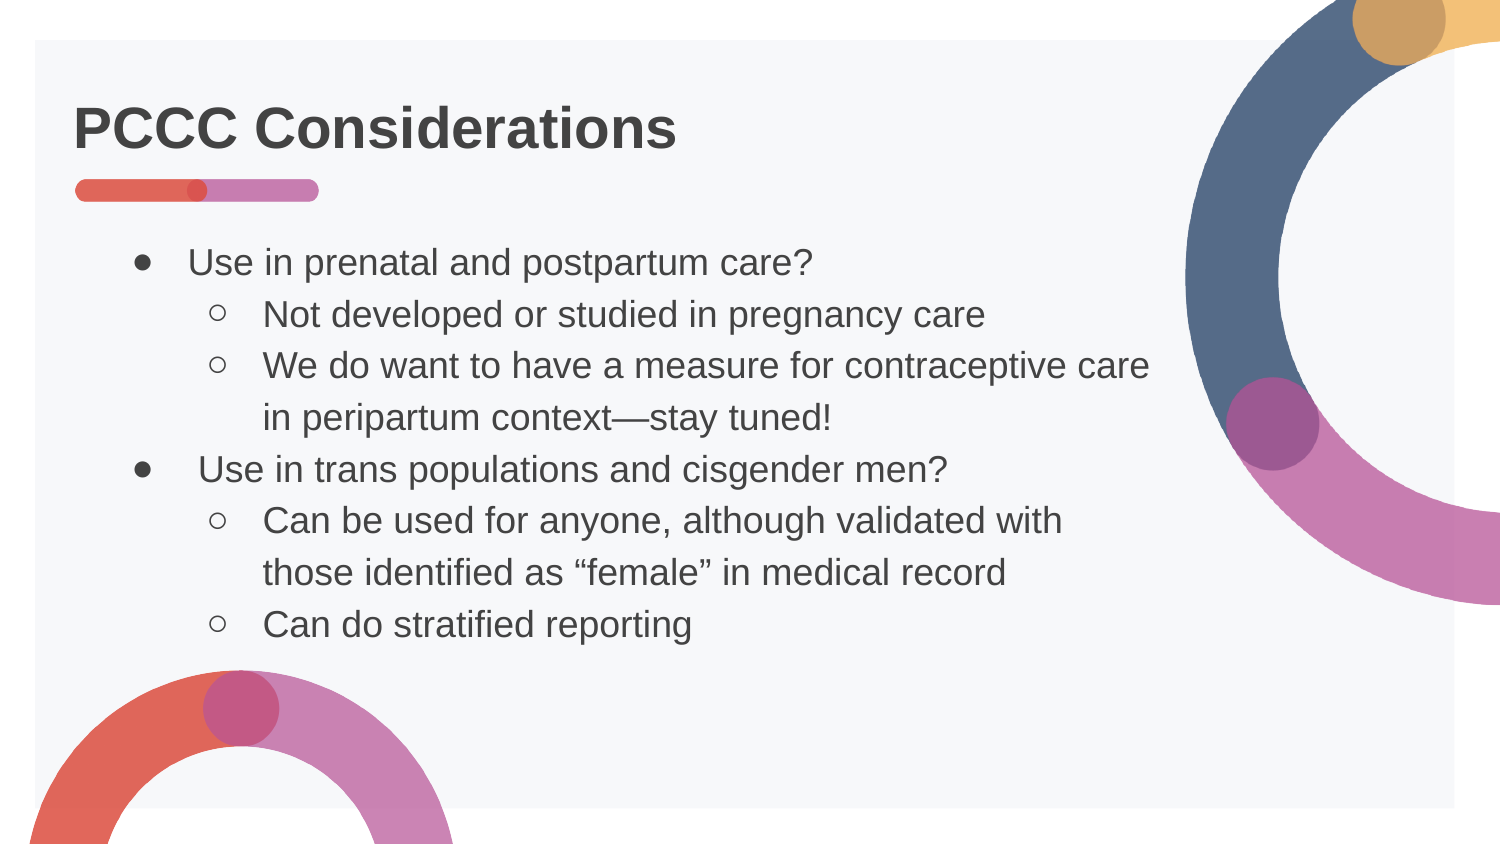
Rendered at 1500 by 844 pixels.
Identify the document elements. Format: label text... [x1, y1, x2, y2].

picture [75, 179, 319, 202]
picture [1185, 0, 1500, 605]
picture [25, 670, 457, 844]
list Use in prenatal and postpartum care? Not developed or studied in pregnancy care We do want to have a measure for contraceptive care in peripartum context—stay tuned! Use in trans populations and cisgender men? Can be used for anyone, although validated with those identified as “female” in medical record Can do stratified reporting [97, 216, 1198, 752]
title PCCC Considerations [58, 82, 1060, 177]
